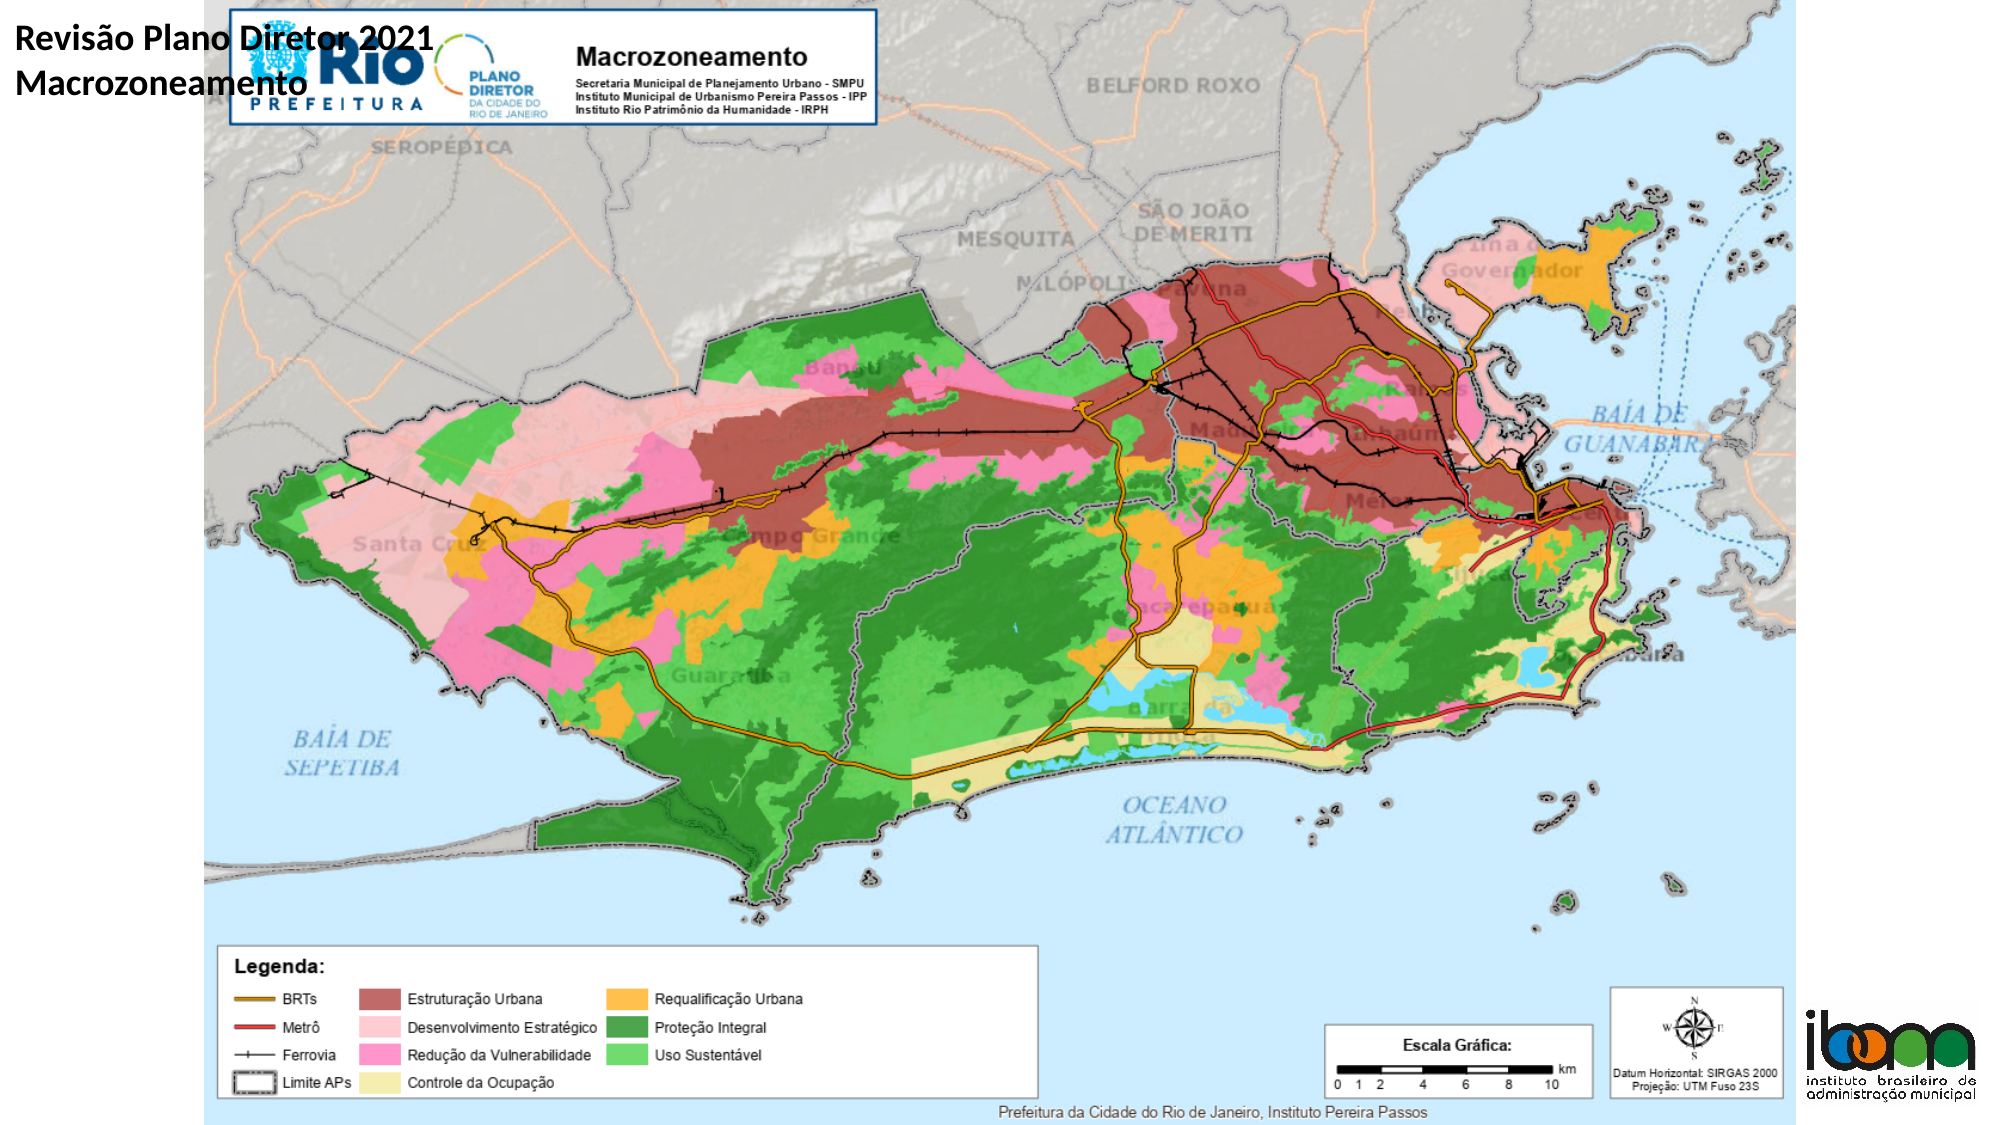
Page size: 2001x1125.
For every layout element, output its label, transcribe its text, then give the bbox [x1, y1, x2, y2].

text_box Revisão Plano Diretor 2021 Macrozoneamento [0, 5, 204, 111]
picture [1800, 1001, 1979, 1108]
picture [204, 0, 1796, 1125]
